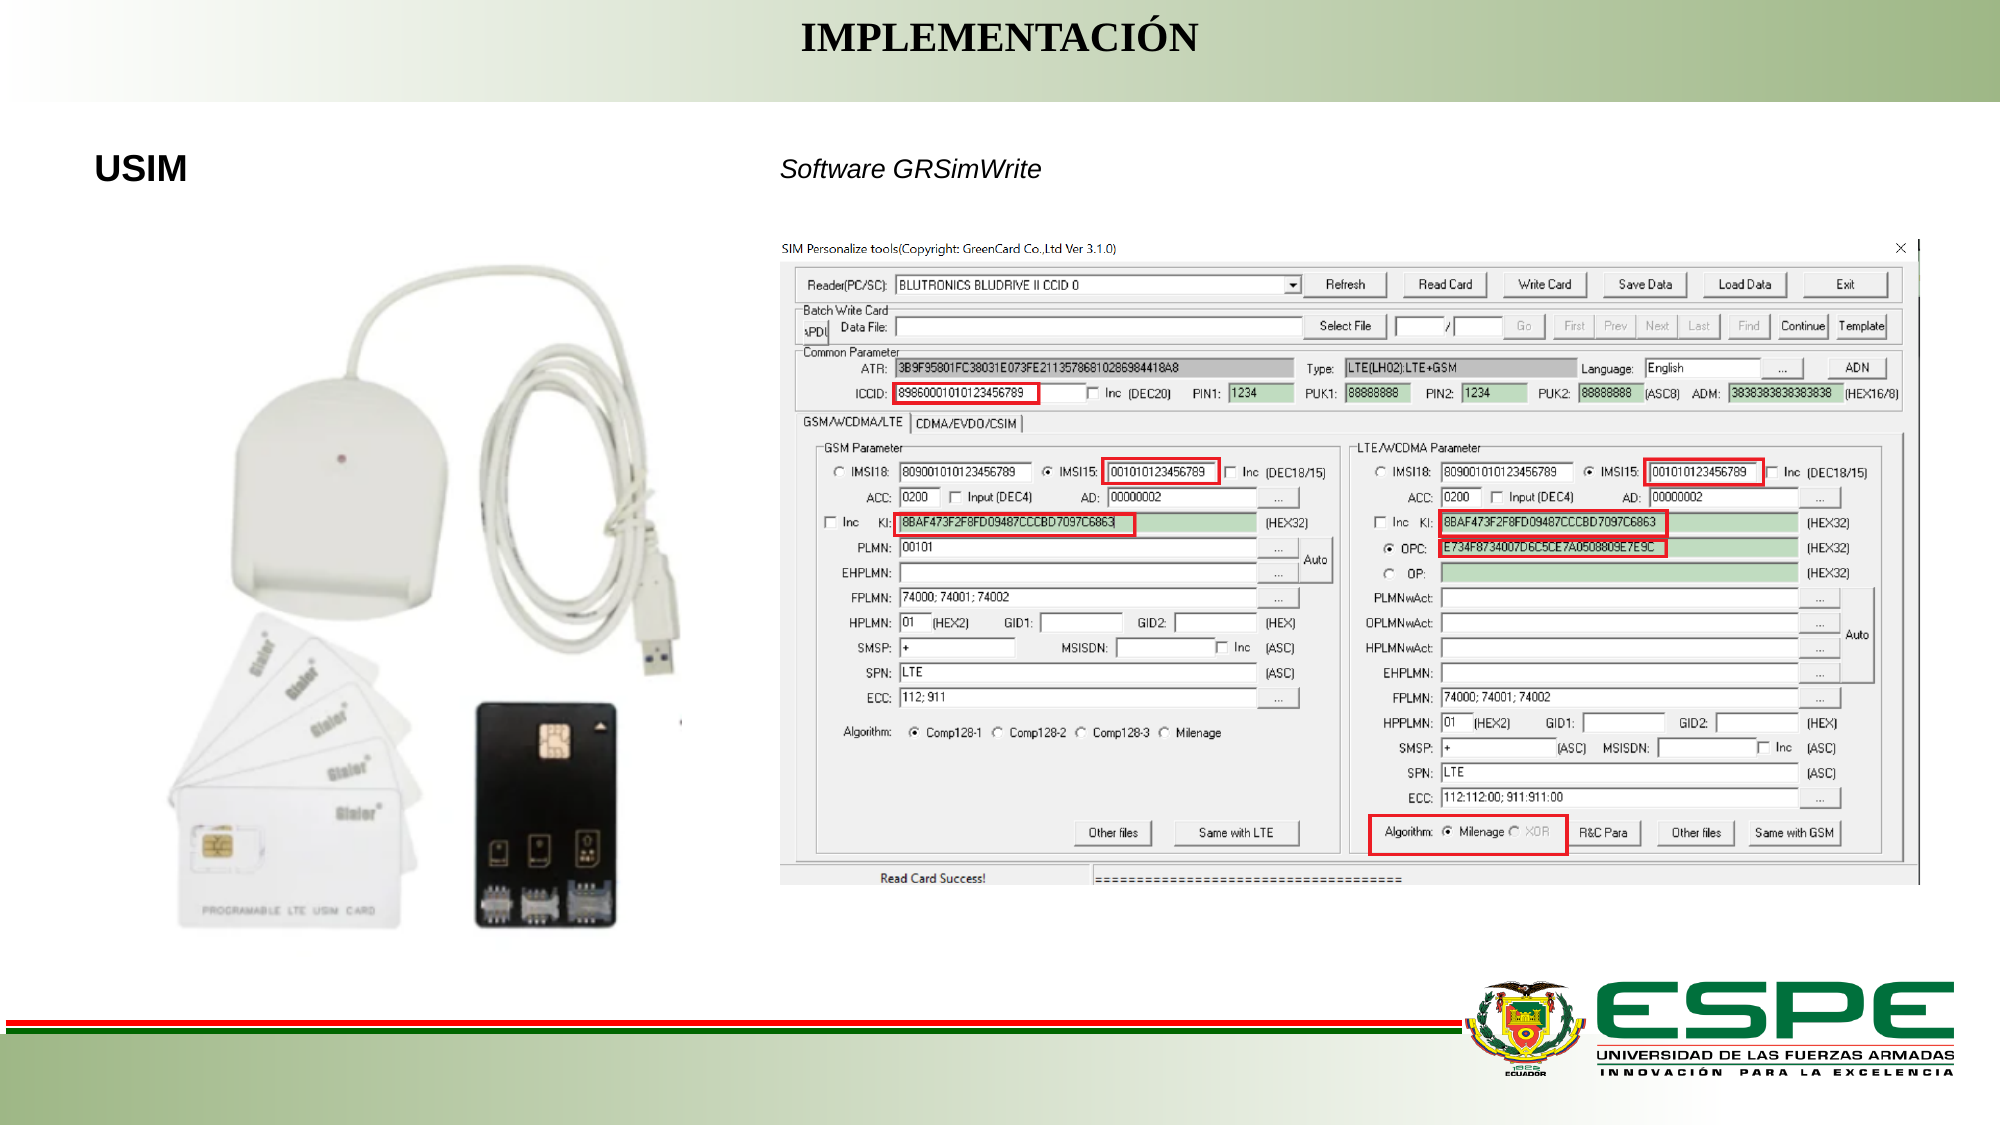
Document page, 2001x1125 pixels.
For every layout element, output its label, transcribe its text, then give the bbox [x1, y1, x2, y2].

picture [779, 153, 1921, 938]
text_box USIM [79, 136, 1080, 197]
picture [126, 256, 682, 957]
text_box IMPLEMENTACIÓN [324, 2, 1675, 77]
picture [1465, 981, 1954, 1076]
